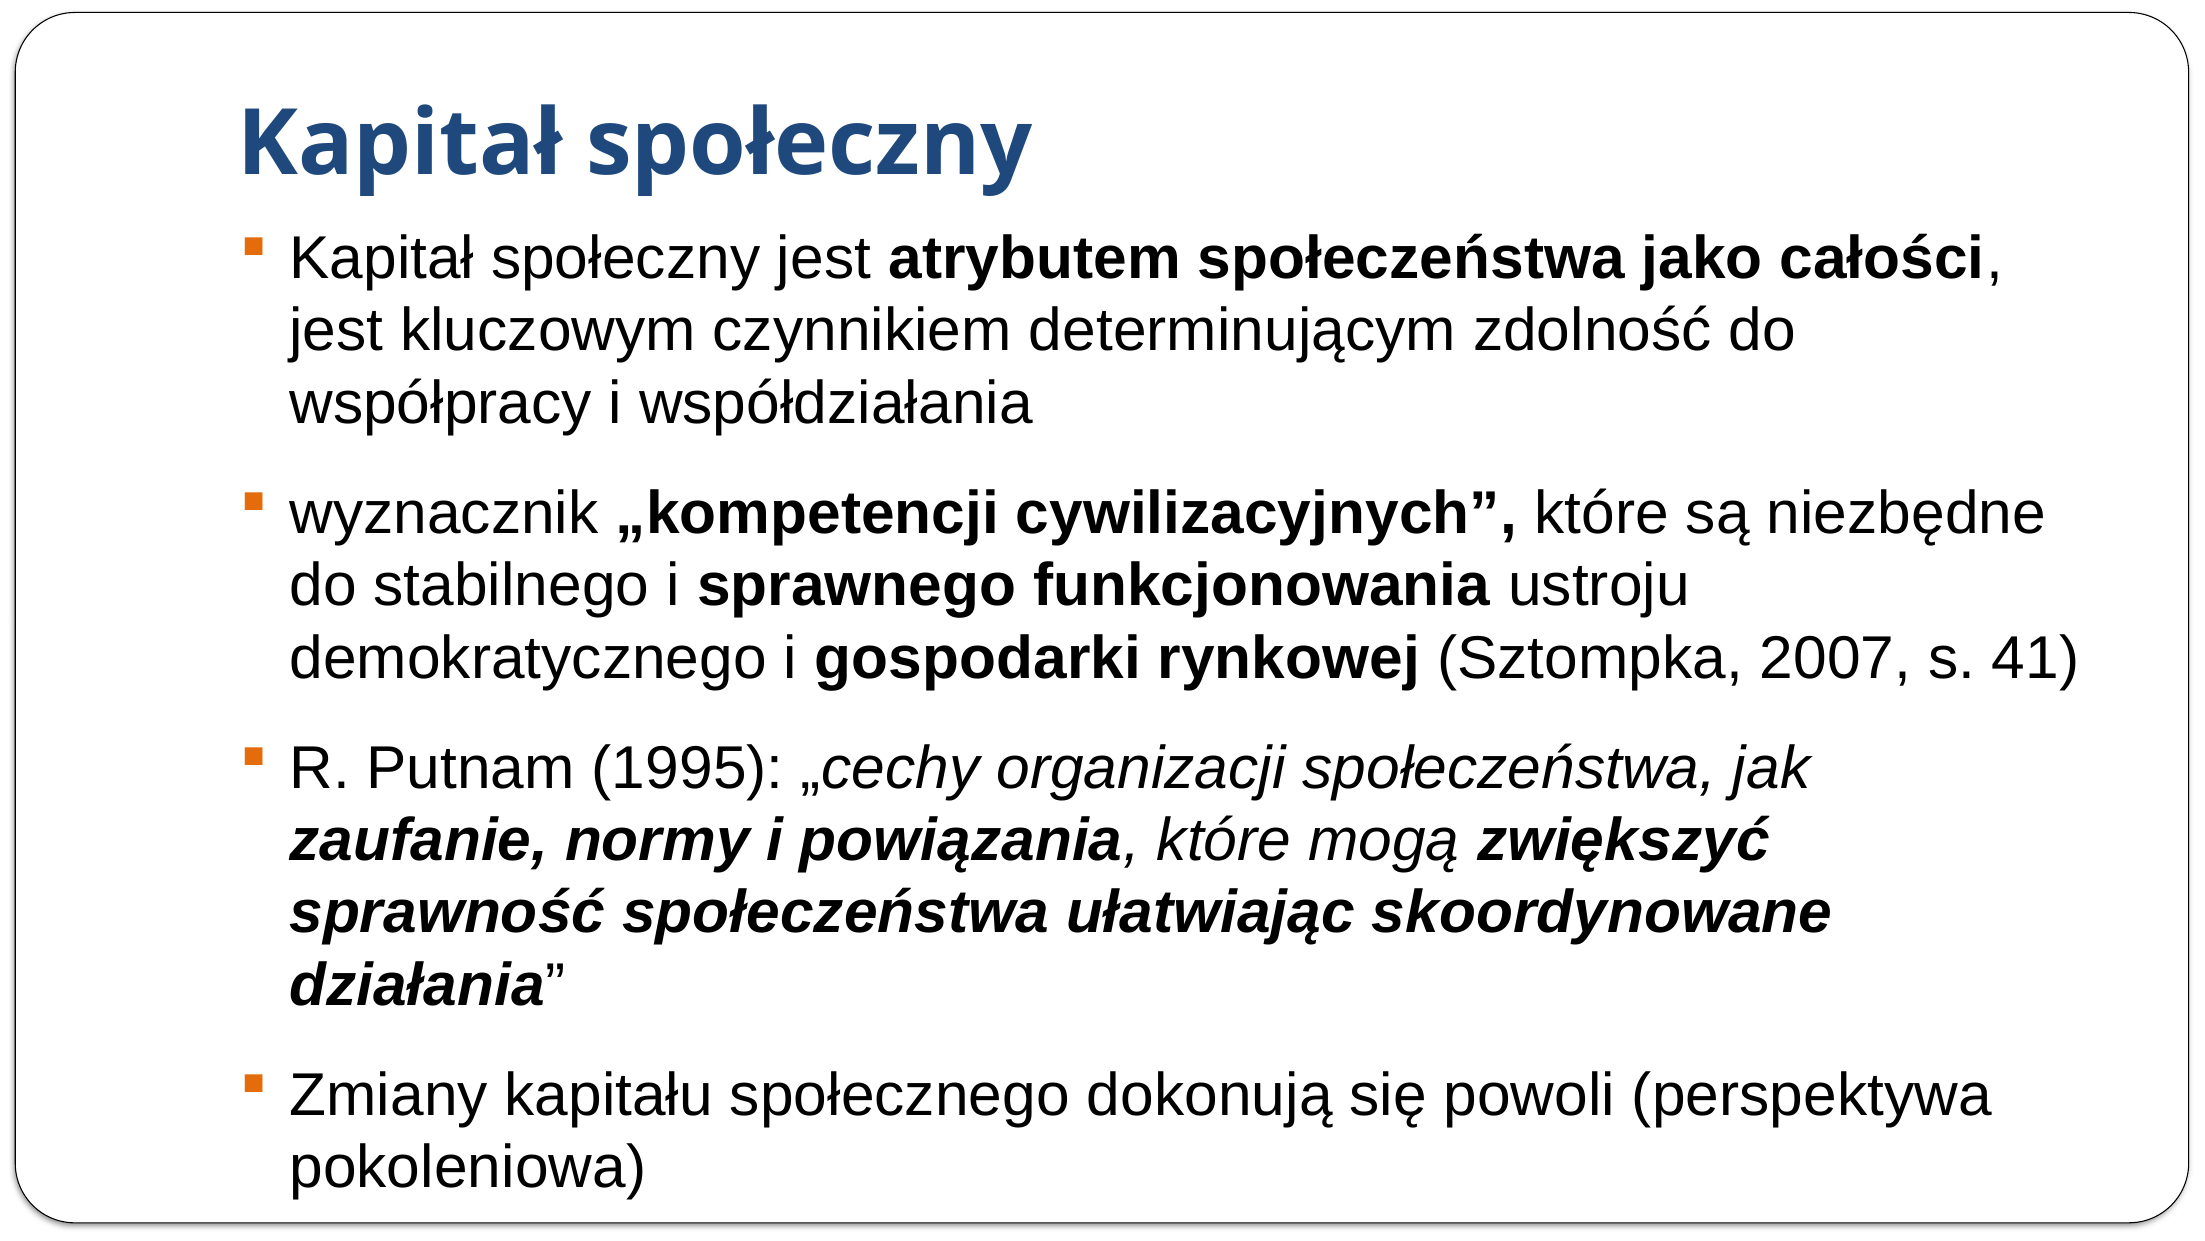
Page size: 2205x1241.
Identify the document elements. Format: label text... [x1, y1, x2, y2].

list Kapitał społeczny jest atrybutem społeczeństwa jako całości, jest kluczowym czynnikiem determinującym zdolność do współpracy i współdziałania wyznacznik „kompetencji cywilizacyjnych”, które są niezbędne do stabilnego i sprawnego funkcjonowania ustroju demokratycznego i gospodarki rynkowej (Sztompka, 2007, s. 41) R. Putnam (1995): „cechy organizacji społeczeństwa, jak zaufanie, normy i powiązania, które mogą zwiększyć sprawność społeczeństwa ułatwiając skoordynowane działania” Zmiany kapitału społecznego dokonują się powoli (perspektywa pokoleniowa) [223, 209, 2098, 1200]
title Kapitał społeczny [220, 2, 2095, 210]
